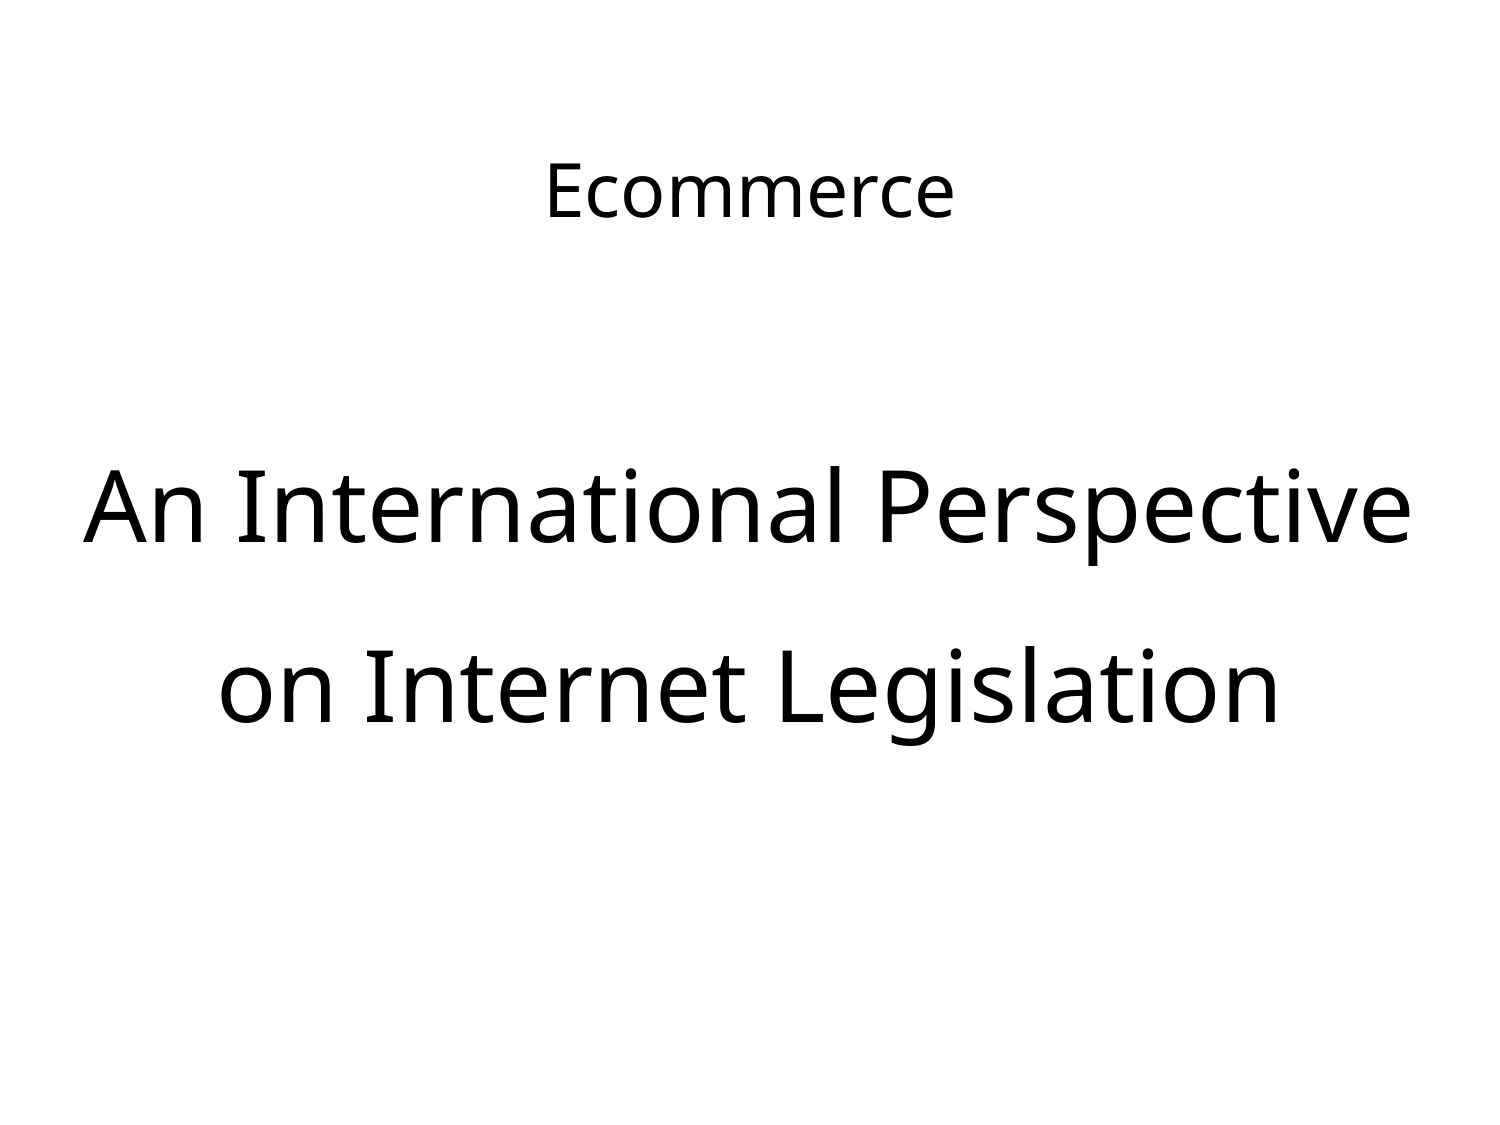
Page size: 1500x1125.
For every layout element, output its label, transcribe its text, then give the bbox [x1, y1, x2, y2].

title Ecommerce An International Perspective on Internet Legislation [0, 101, 1500, 739]
